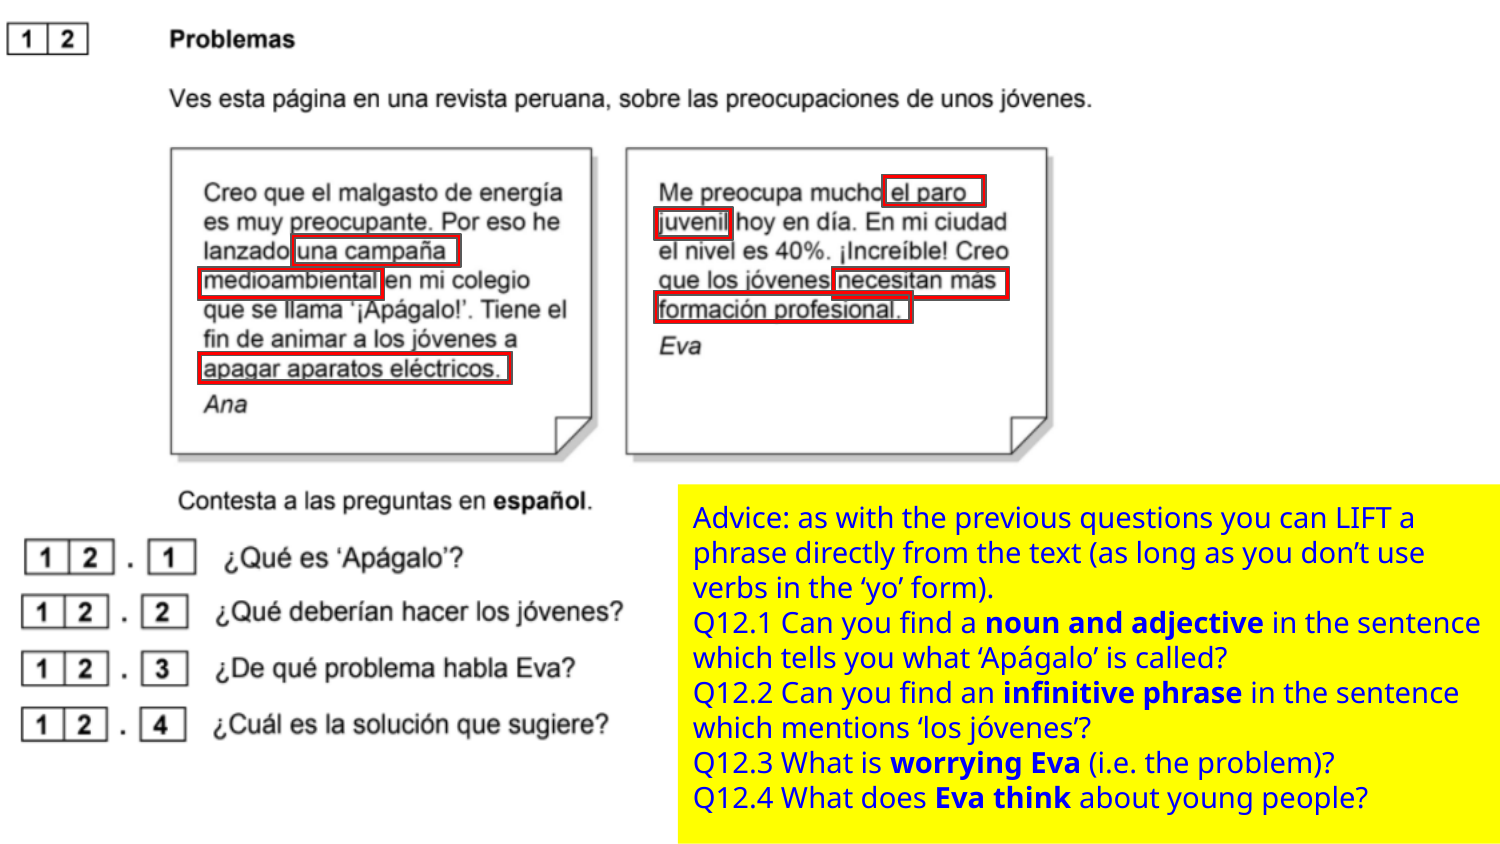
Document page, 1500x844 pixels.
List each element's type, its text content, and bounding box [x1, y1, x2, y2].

text_box Advice: as with the previous questions you can LIFT a phrase directly from the text (as long as you don’t use verbs in the ‘yo’ form). Q12.1 Can you find a noun and adjective in the sentence which tells you what ‘Apágalo’ is called? Q12.2 Can you find an infinitive phrase in the sentence which mentions ‘los jóvenes’? Q12.3 What is worrying Eva (i.e. the problem)? Q12.4 What does Eva think about young people? [677, 484, 1500, 844]
picture [0, 19, 1098, 748]
